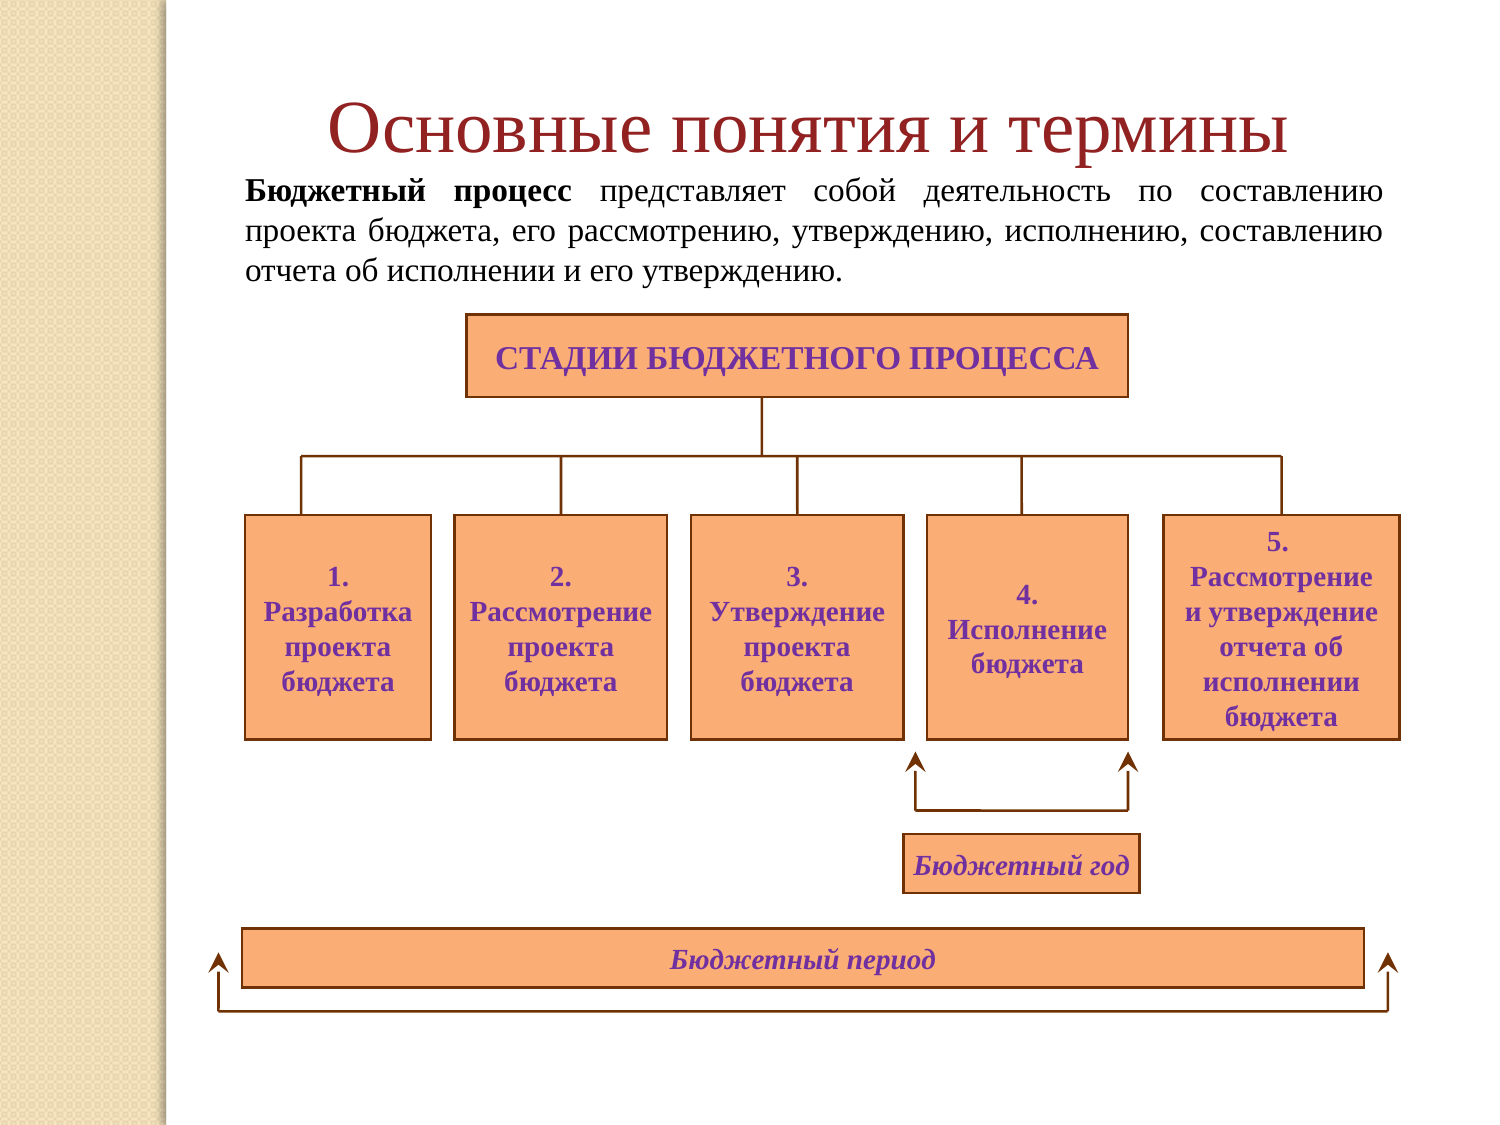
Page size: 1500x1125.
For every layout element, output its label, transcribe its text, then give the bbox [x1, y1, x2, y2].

text_box [1377, 952, 1399, 973]
text_box Бюджетный процесс представляет собой деятельность по составлению проекта бюджета, его рассмотрению, утверждению, исполнению, составлению отчета об исполнении и его утверждению. [230, 161, 1400, 279]
text_box СТАДИИ БЮДЖЕТНОГО ПРОЦЕССА [466, 314, 1128, 398]
text_box Бюджетный период [242, 928, 1365, 988]
text_box Бюджетный год [903, 834, 1140, 894]
text_box 2. Рассмотрение проекта бюджета [454, 515, 668, 740]
text_box 5. Рассмотрение и утверждение отчета об исполнении бюджета [1163, 515, 1400, 740]
text_box 3. Утверждение проекта бюджета [690, 515, 904, 740]
text_box 4. Исполнение бюджета [927, 515, 1128, 740]
text_box 1. Разработка проекта бюджета [245, 515, 432, 740]
text_box [208, 952, 229, 973]
text_box [905, 751, 926, 773]
text_box Основные понятия и термины [182, 70, 1435, 161]
text_box [1117, 751, 1139, 773]
